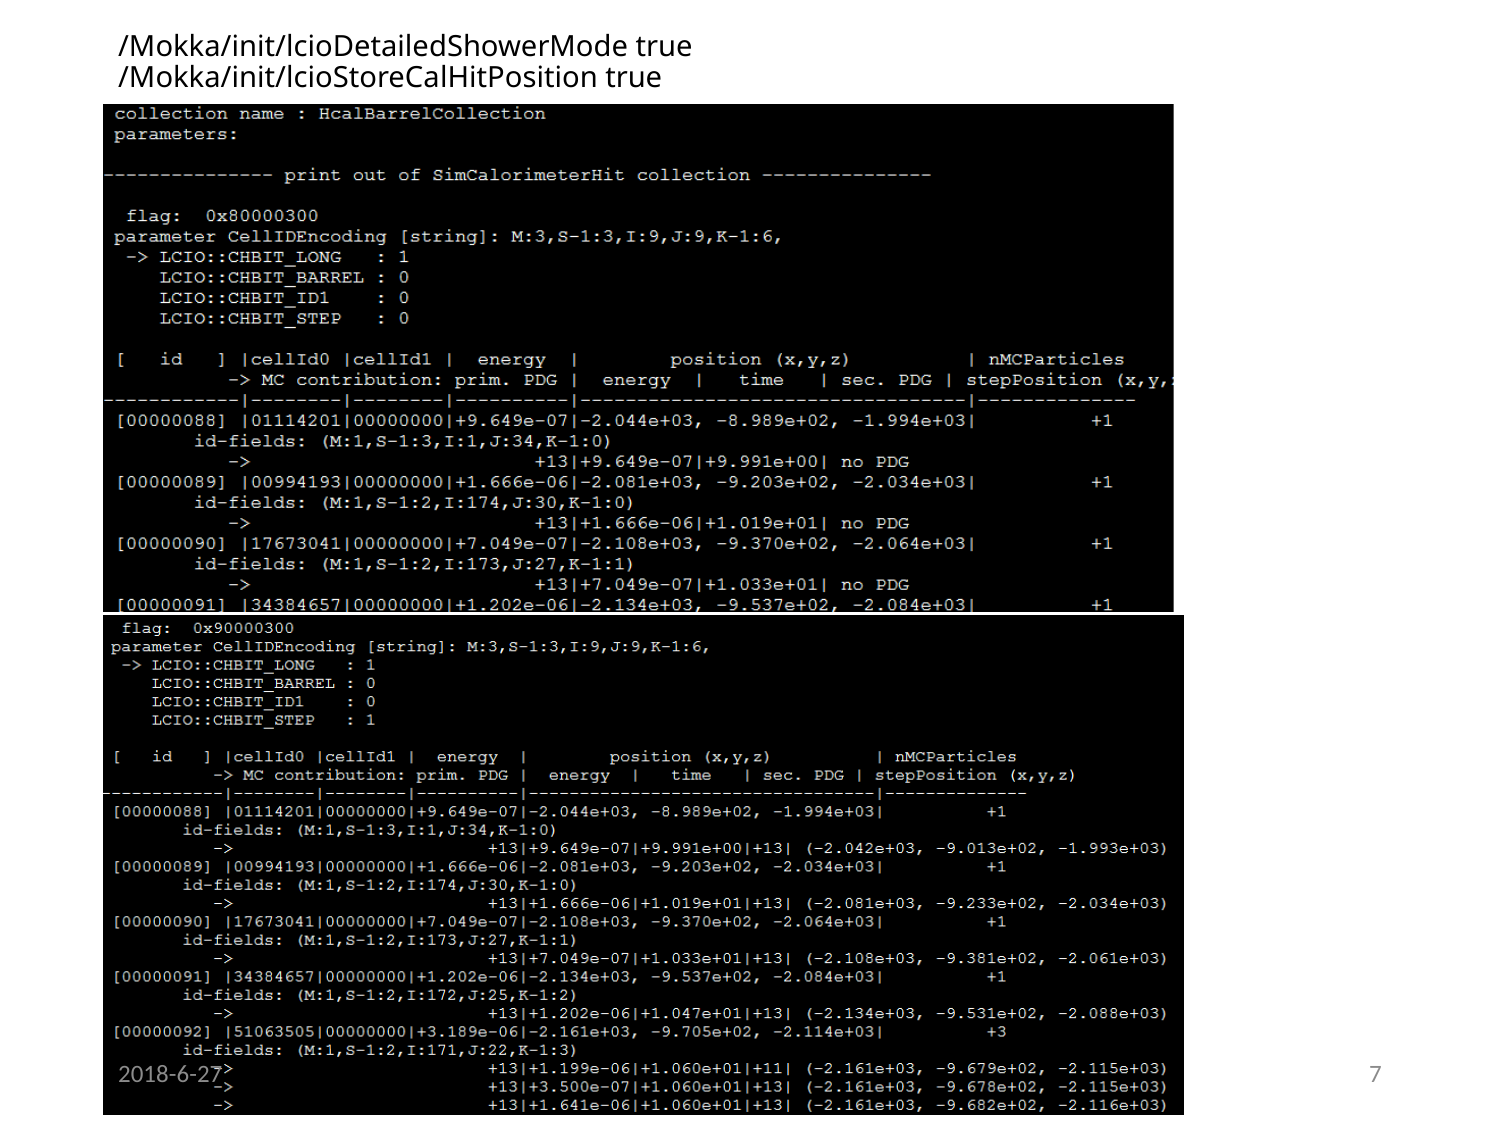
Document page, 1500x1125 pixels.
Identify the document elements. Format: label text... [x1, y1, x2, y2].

title /Mokka/init/lcioDetailedShowerMode true /Mokka/init/lcioStoreCalHitPosition true [103, 10, 1397, 115]
picture [103, 104, 1174, 612]
slide_number 7 [1186, 1042, 1397, 1103]
picture [103, 615, 1186, 1115]
